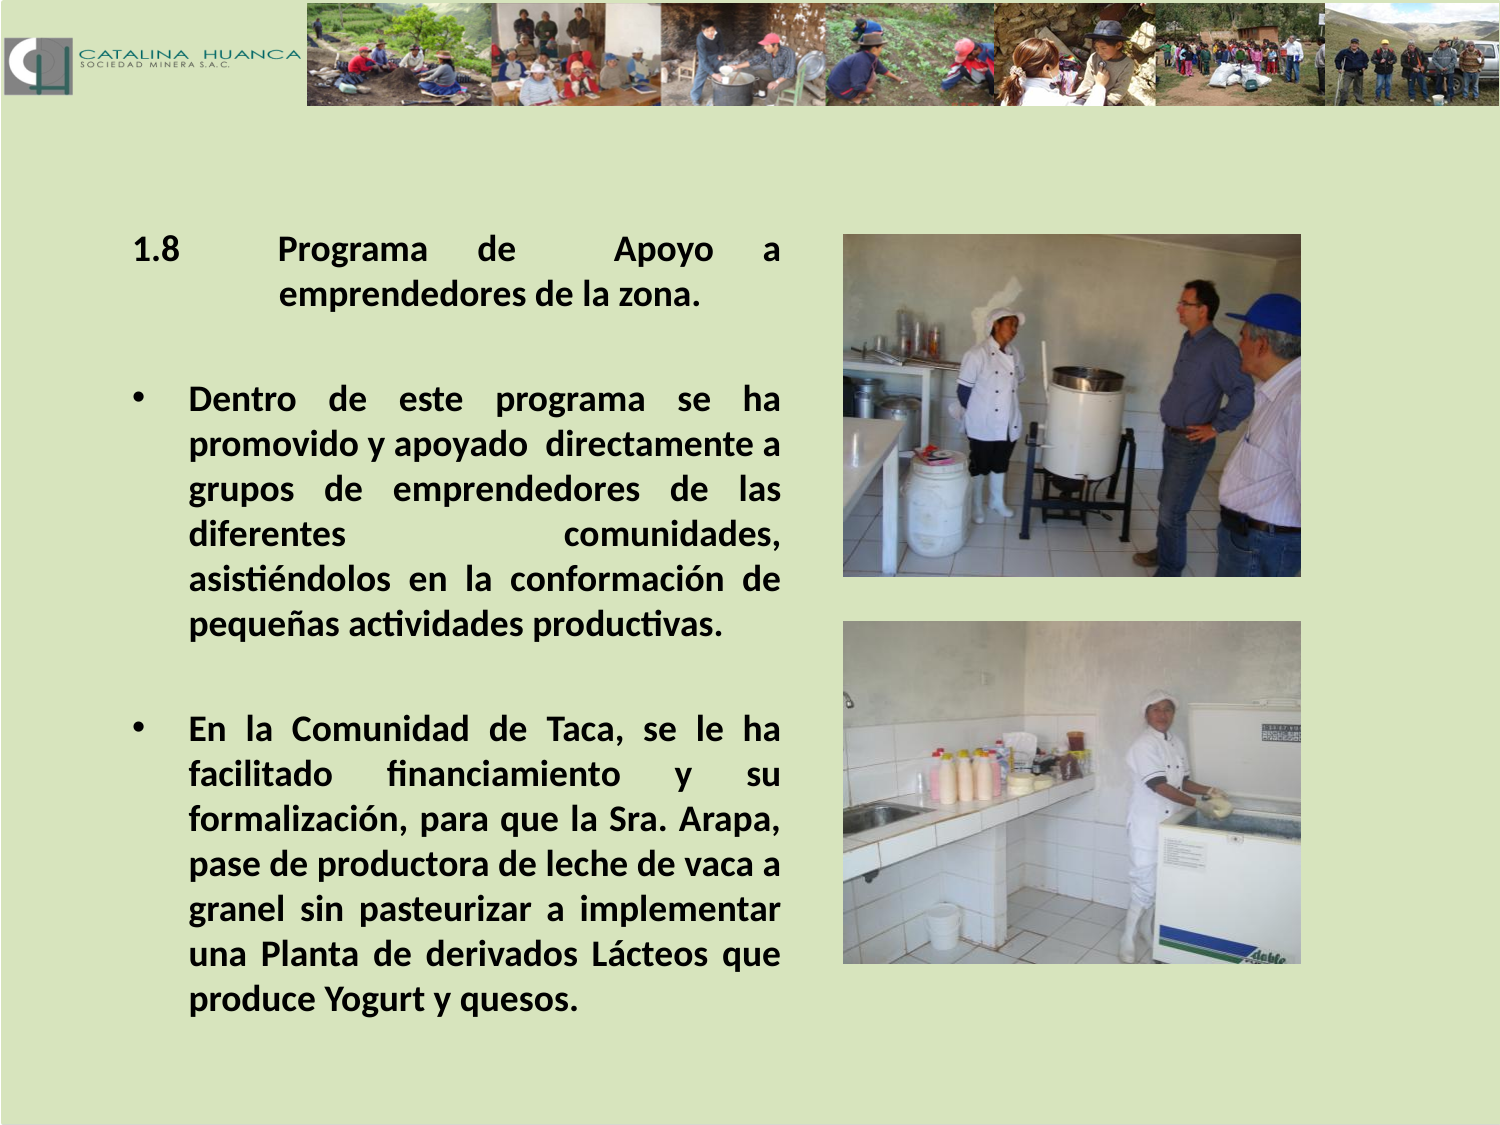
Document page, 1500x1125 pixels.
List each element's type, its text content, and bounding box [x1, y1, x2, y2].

list 1.8 Programa de Apoyo a emprendedores de la zona. Dentro de este programa se ha promovido y apoyado directamente a grupos de emprendedores de las diferentes comunidades, asistiéndolos en la conformación de pequeñas actividades productivas. En la Comunidad de Taca, se le ha facilitado financiamiento y su formalización, para que la Sra. Arapa, pase de productora de leche de vaca a granel sin pasteurizar a implementar una Planta de derivados Lácteos que produce Yogurt y quesos. [116, 163, 798, 1055]
picture [0, 0, 1500, 1125]
